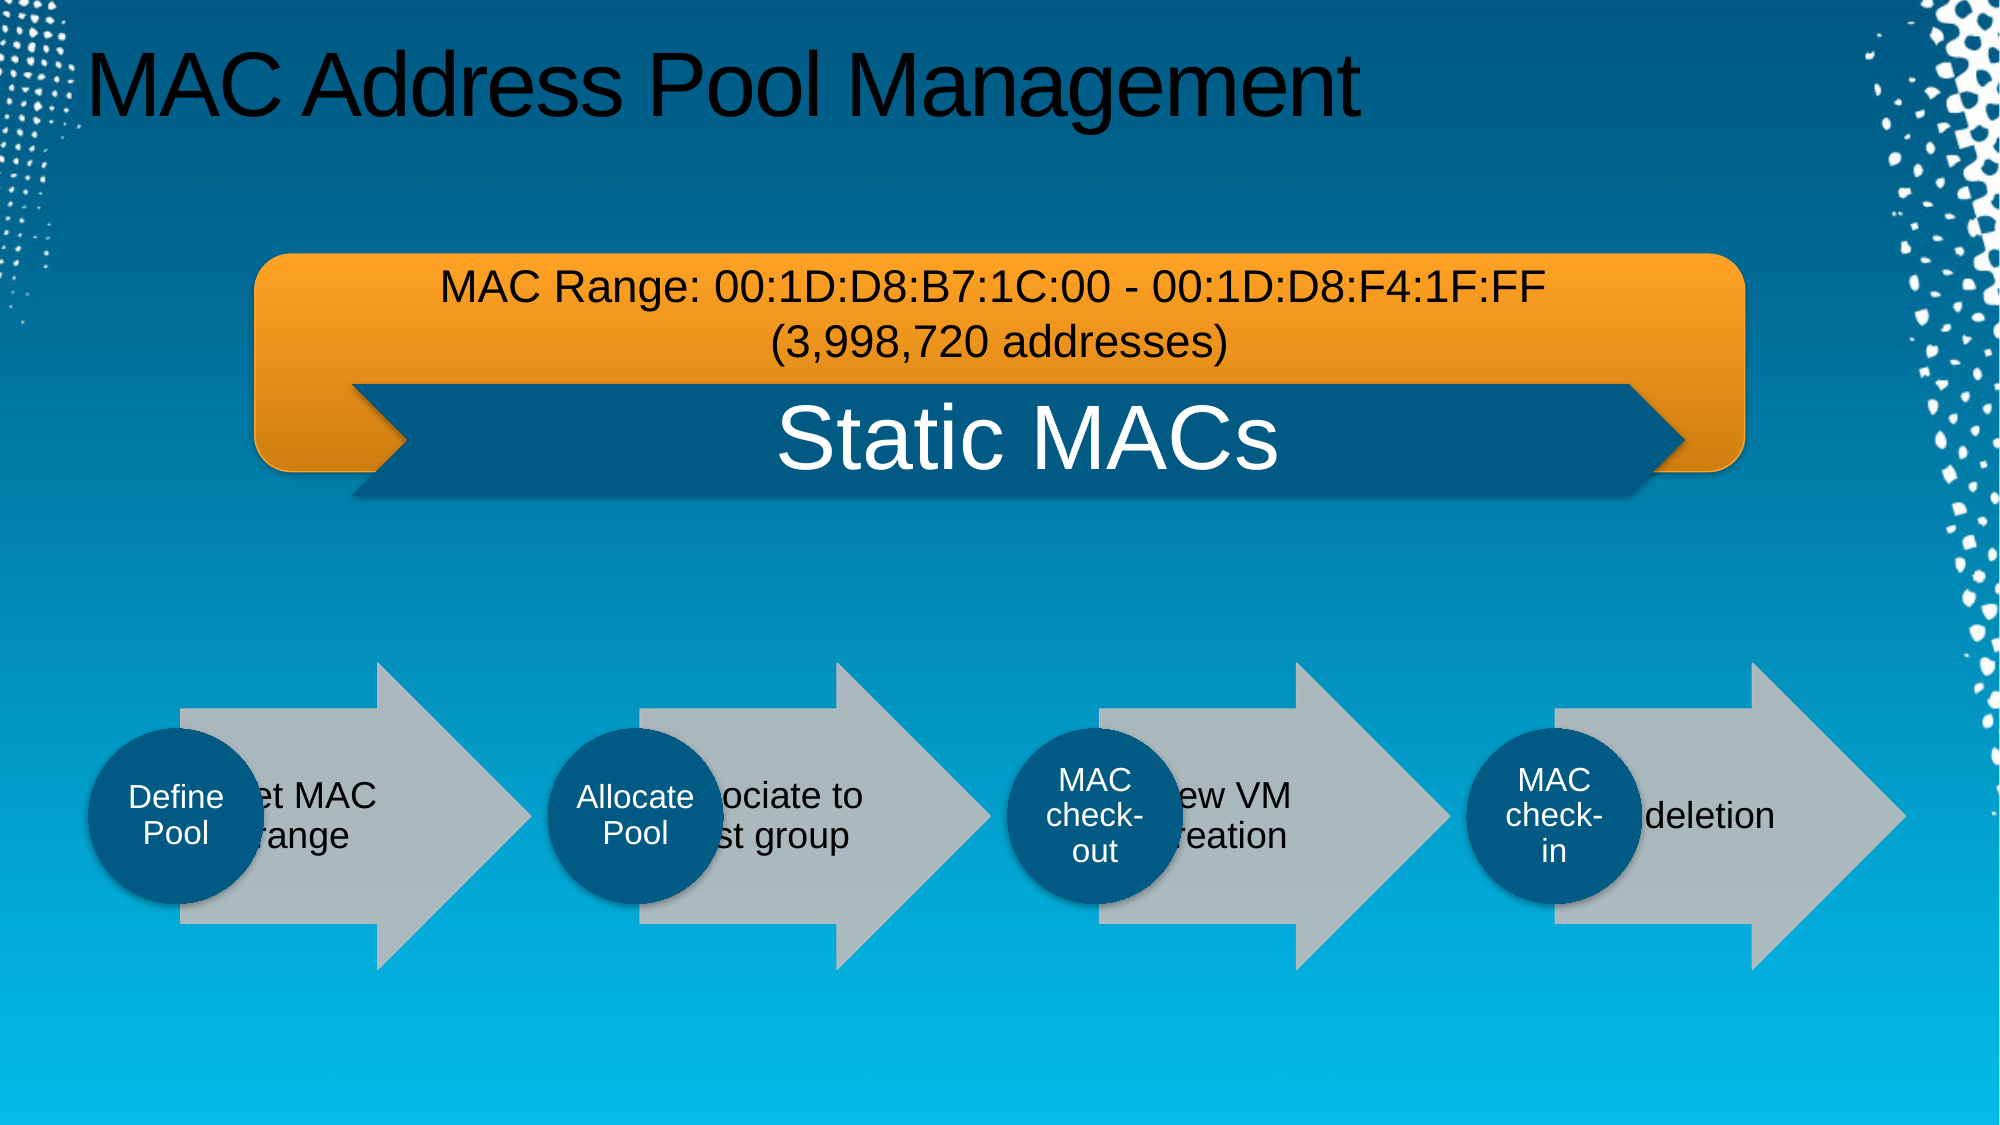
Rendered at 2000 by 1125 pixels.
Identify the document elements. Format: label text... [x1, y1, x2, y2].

picture [17, 129, 23, 136]
picture [1960, 392, 1970, 403]
picture [18, 0, 29, 6]
picture [1945, 213, 1955, 220]
picture [1935, 431, 1946, 449]
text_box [254, 253, 1745, 518]
picture [1988, 547, 2000, 561]
picture [1946, 525, 1956, 533]
picture [13, 41, 25, 49]
picture [10, 69, 17, 78]
picture [30, 14, 40, 23]
picture [1930, 291, 1941, 297]
picture [1950, 359, 1960, 366]
picture [1938, 122, 1950, 133]
picture [56, 47, 64, 55]
picture [1972, 312, 1985, 322]
picture [45, 16, 55, 24]
picture [1980, 460, 1987, 469]
picture [38, 74, 47, 80]
picture [1925, 141, 1935, 155]
picture [1922, 200, 1934, 207]
picture [1958, 445, 1968, 460]
picture [1946, 155, 1961, 167]
picture [1991, 747, 2000, 765]
picture [1941, 324, 1952, 332]
picture [1935, 0, 2000, 306]
picture [1915, 109, 1924, 119]
picture [58, 32, 66, 41]
picture [1963, 335, 1972, 344]
picture [0, 155, 5, 163]
picture [34, 101, 43, 111]
picture [1921, 0, 1934, 8]
picture [1978, 517, 1987, 527]
picture [1935, 379, 1948, 391]
picture [1952, 502, 1967, 516]
picture [18, 13, 26, 19]
picture [42, 31, 53, 39]
picture [28, 42, 36, 53]
picture [31, 131, 37, 138]
picture [16, 143, 21, 151]
picture [1926, 344, 1939, 358]
picture [33, 88, 42, 97]
picture [47, 0, 57, 10]
picture [1955, 557, 1965, 573]
picture [26, 57, 34, 68]
picture [1992, 438, 2000, 448]
picture [1970, 426, 1980, 436]
picture [1968, 481, 1978, 492]
picture [1995, 582, 2000, 595]
picture [54, 76, 60, 83]
picture [1898, 188, 1912, 198]
title MAC Address Pool Management [85, 37, 1914, 138]
picture [55, 62, 62, 69]
picture [1929, 27, 1945, 45]
picture [1935, 177, 1945, 189]
picture [1955, 246, 1965, 256]
picture [1957, 187, 1971, 200]
picture [1969, 625, 1985, 642]
picture [1979, 657, 1995, 676]
picture [1991, 637, 2000, 652]
picture [3, 10, 11, 18]
picture [33, 0, 42, 10]
picture [24, 72, 32, 79]
picture [1928, 399, 1939, 415]
picture [1889, 152, 1901, 166]
picture [0, 24, 9, 33]
picture [1942, 465, 1958, 483]
picture [1994, 382, 2000, 391]
picture [16, 22, 23, 34]
picture [1974, 683, 1985, 694]
picture [1993, 321, 2000, 339]
picture [1983, 404, 1992, 414]
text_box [87, 587, 1906, 1045]
picture [1963, 535, 1977, 550]
picture [1973, 368, 1982, 380]
picture [1911, 223, 1918, 230]
picture [1920, 257, 1932, 264]
picture [1942, 269, 1953, 276]
picture [6, 97, 12, 105]
picture [1914, 164, 1923, 177]
picture [1925, 87, 1941, 99]
picture [1932, 235, 1943, 241]
picture [33, 116, 40, 124]
picture [1900, 240, 1912, 254]
picture [1919, 367, 1930, 378]
picture [1953, 301, 1962, 312]
picture [1990, 492, 2000, 505]
picture [1984, 349, 1992, 357]
picture [41, 59, 48, 67]
picture [1972, 570, 1986, 583]
picture [11, 55, 21, 64]
picture [9, 84, 15, 91]
picture [1914, 308, 1929, 326]
picture [1948, 413, 1958, 424]
picture [43, 42, 49, 53]
picture [1892, 212, 1902, 216]
picture [29, 27, 38, 38]
picture [0, 40, 9, 45]
picture [1982, 714, 1993, 729]
picture [1988, 691, 2000, 709]
picture [1963, 589, 1976, 607]
picture [1963, 278, 1976, 291]
picture [1981, 604, 2000, 620]
picture [1909, 274, 1920, 291]
